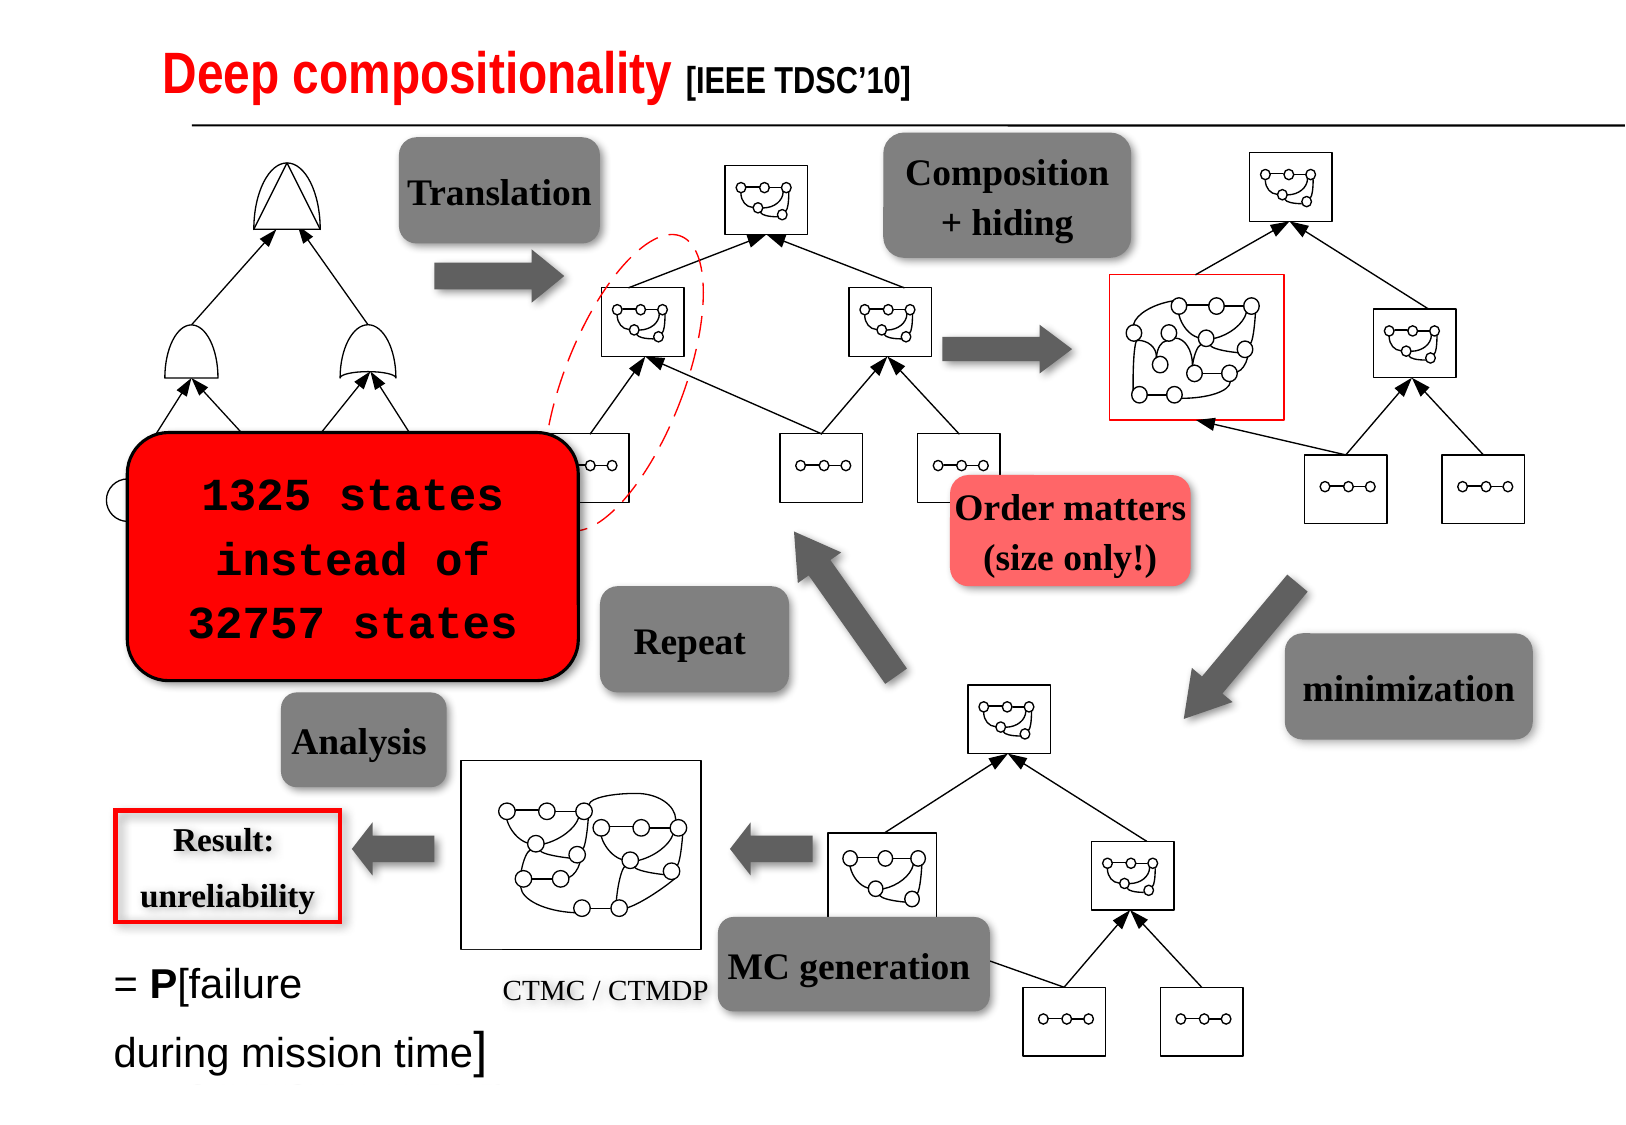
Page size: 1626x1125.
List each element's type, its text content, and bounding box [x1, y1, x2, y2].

title Deep compositionality [IEEE TDSC’10] [162, 19, 1444, 106]
text_box Composition + hiding [883, 132, 1131, 258]
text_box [540, 231, 707, 534]
text_box [351, 822, 435, 876]
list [543, 162, 1004, 506]
text_box = P[failure during mission time] [98, 949, 503, 1085]
text_box MC generation [717, 916, 819, 1012]
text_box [457, 757, 705, 953]
text_box [1189, 574, 1308, 680]
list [103, 159, 466, 525]
text_box Result: unreliability [115, 810, 341, 922]
text_box Repeat [599, 586, 790, 693]
picture [167, 1039, 522, 1105]
text_box Analysis [280, 692, 447, 788]
text_box [793, 531, 907, 680]
text_box [471, 254, 535, 303]
text_box [729, 822, 813, 876]
text_box minimization [1284, 633, 1533, 740]
text_box 1325 states instead of 32757 states [127, 432, 579, 681]
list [824, 681, 1246, 1060]
text_box Translation [398, 137, 600, 244]
text_box Order matters (size only!) [949, 474, 1191, 587]
text_box CTMC / CTMDP [503, 964, 721, 1014]
text_box [1007, 324, 1073, 374]
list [1106, 149, 1528, 527]
